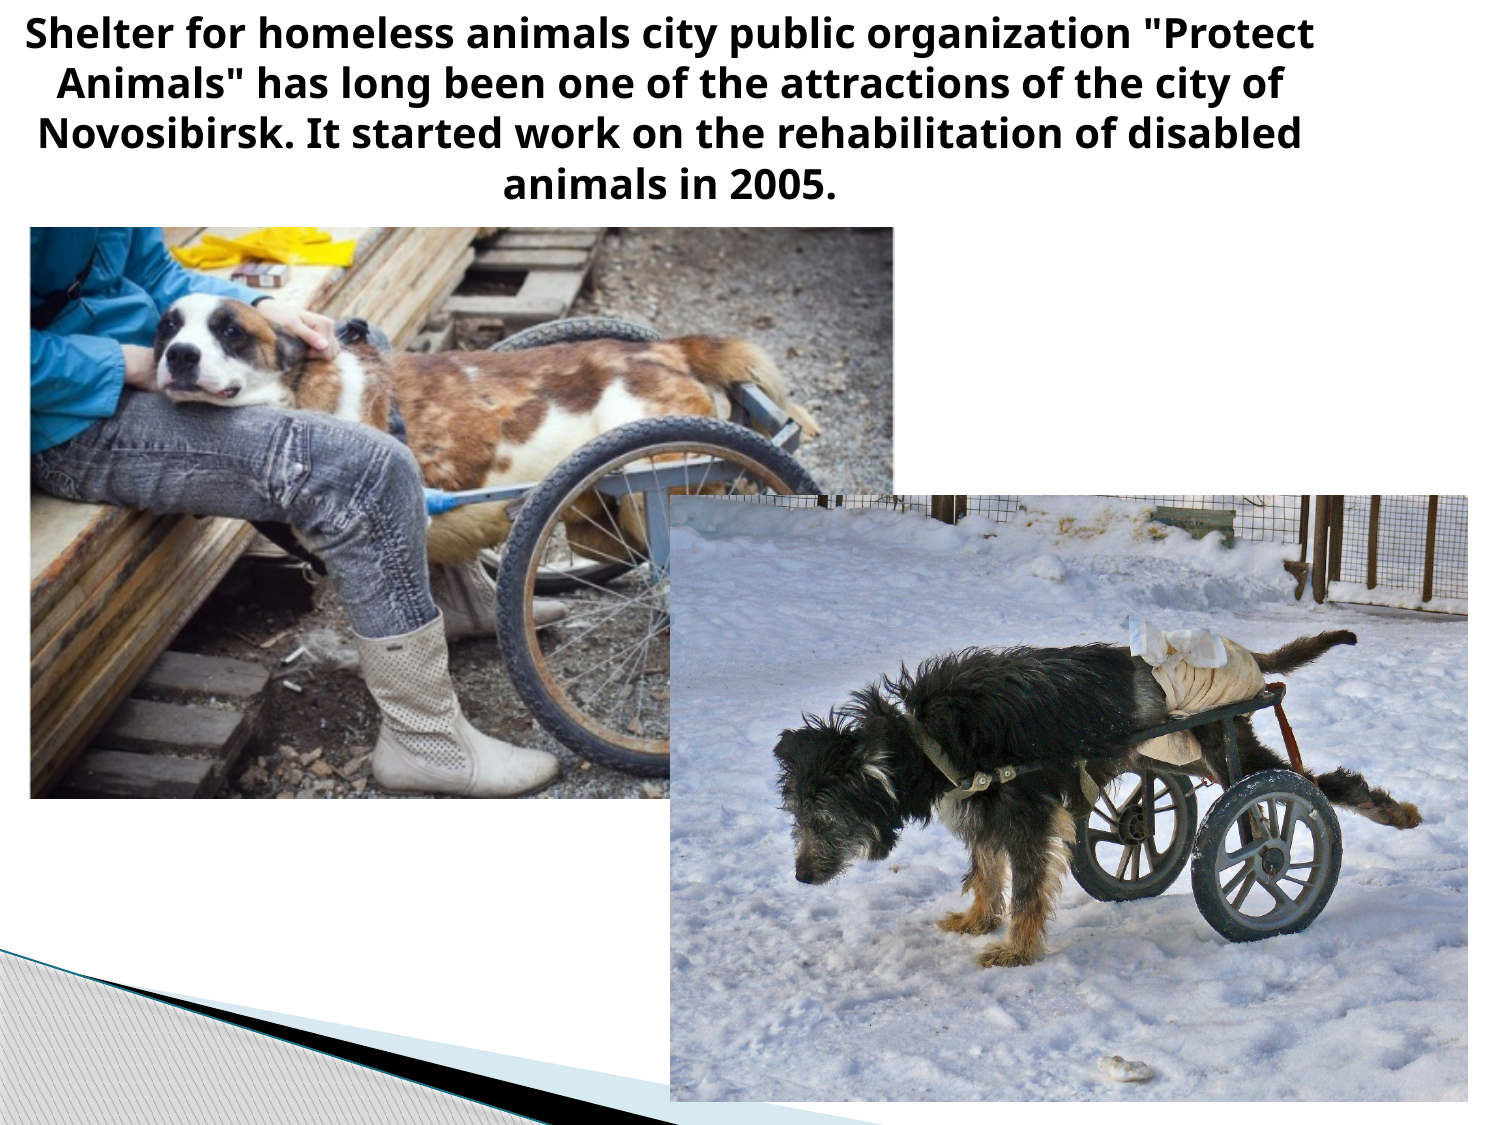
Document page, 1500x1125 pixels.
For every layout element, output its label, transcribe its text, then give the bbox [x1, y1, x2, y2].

picture [29, 227, 1469, 1102]
text_box Shelter for homeless animals city public organization "Protect Animals" has long been one of the attractions of the city of Novosibirsk. It started work on the rehabilitation of disabled animals in 2005. [0, 0, 1341, 215]
